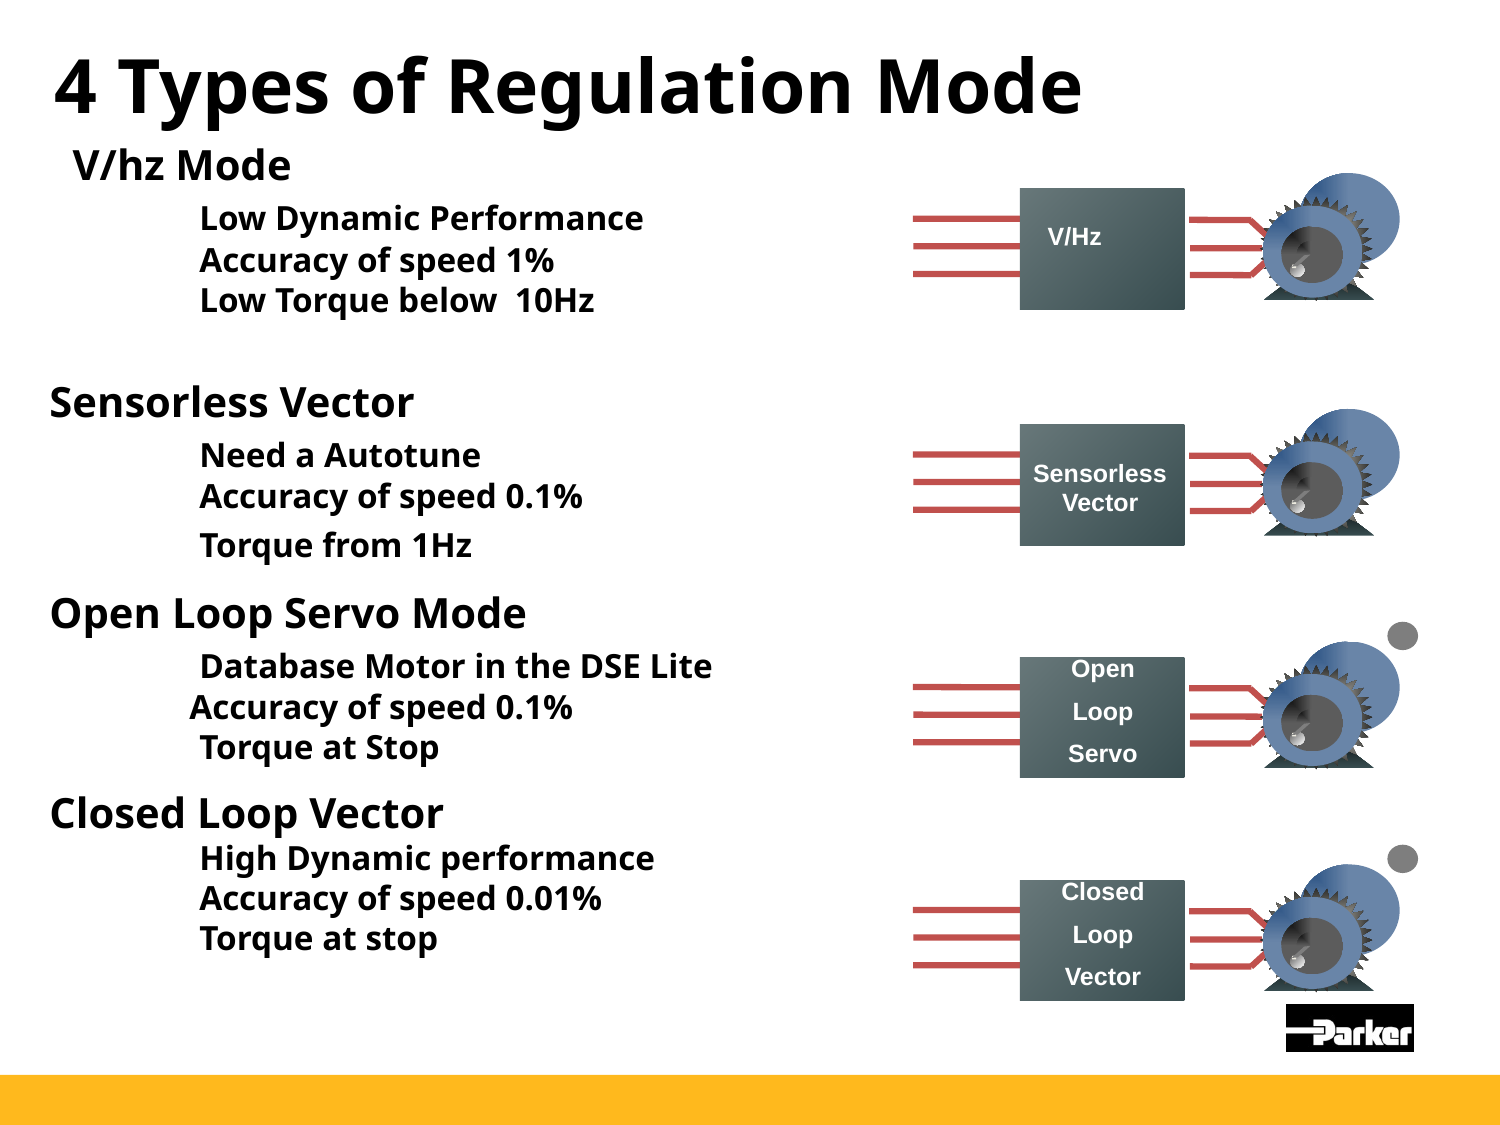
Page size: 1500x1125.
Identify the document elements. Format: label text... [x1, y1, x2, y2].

picture [1286, 1004, 1414, 1052]
text_box V/hz Mode Low Dynamic Performance Accuracy of speed 1% Low Torque below 10Hz Sensorless Vector Need a Autotune Accuracy of speed 0.1% Torque from 1Hz Open Loop Servo Mode Database Motor in the DSE Lite Accuracy of speed 0.1% Torque at Stop Closed Loop Vector High Dynamic performance Accuracy of speed 0.01% Torque at stop [34, 131, 739, 1061]
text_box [912, 621, 1419, 779]
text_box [912, 408, 1400, 546]
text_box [912, 172, 1400, 310]
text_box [912, 844, 1419, 1002]
text_box 4 Types of Regulation Mode [40, 30, 1186, 136]
